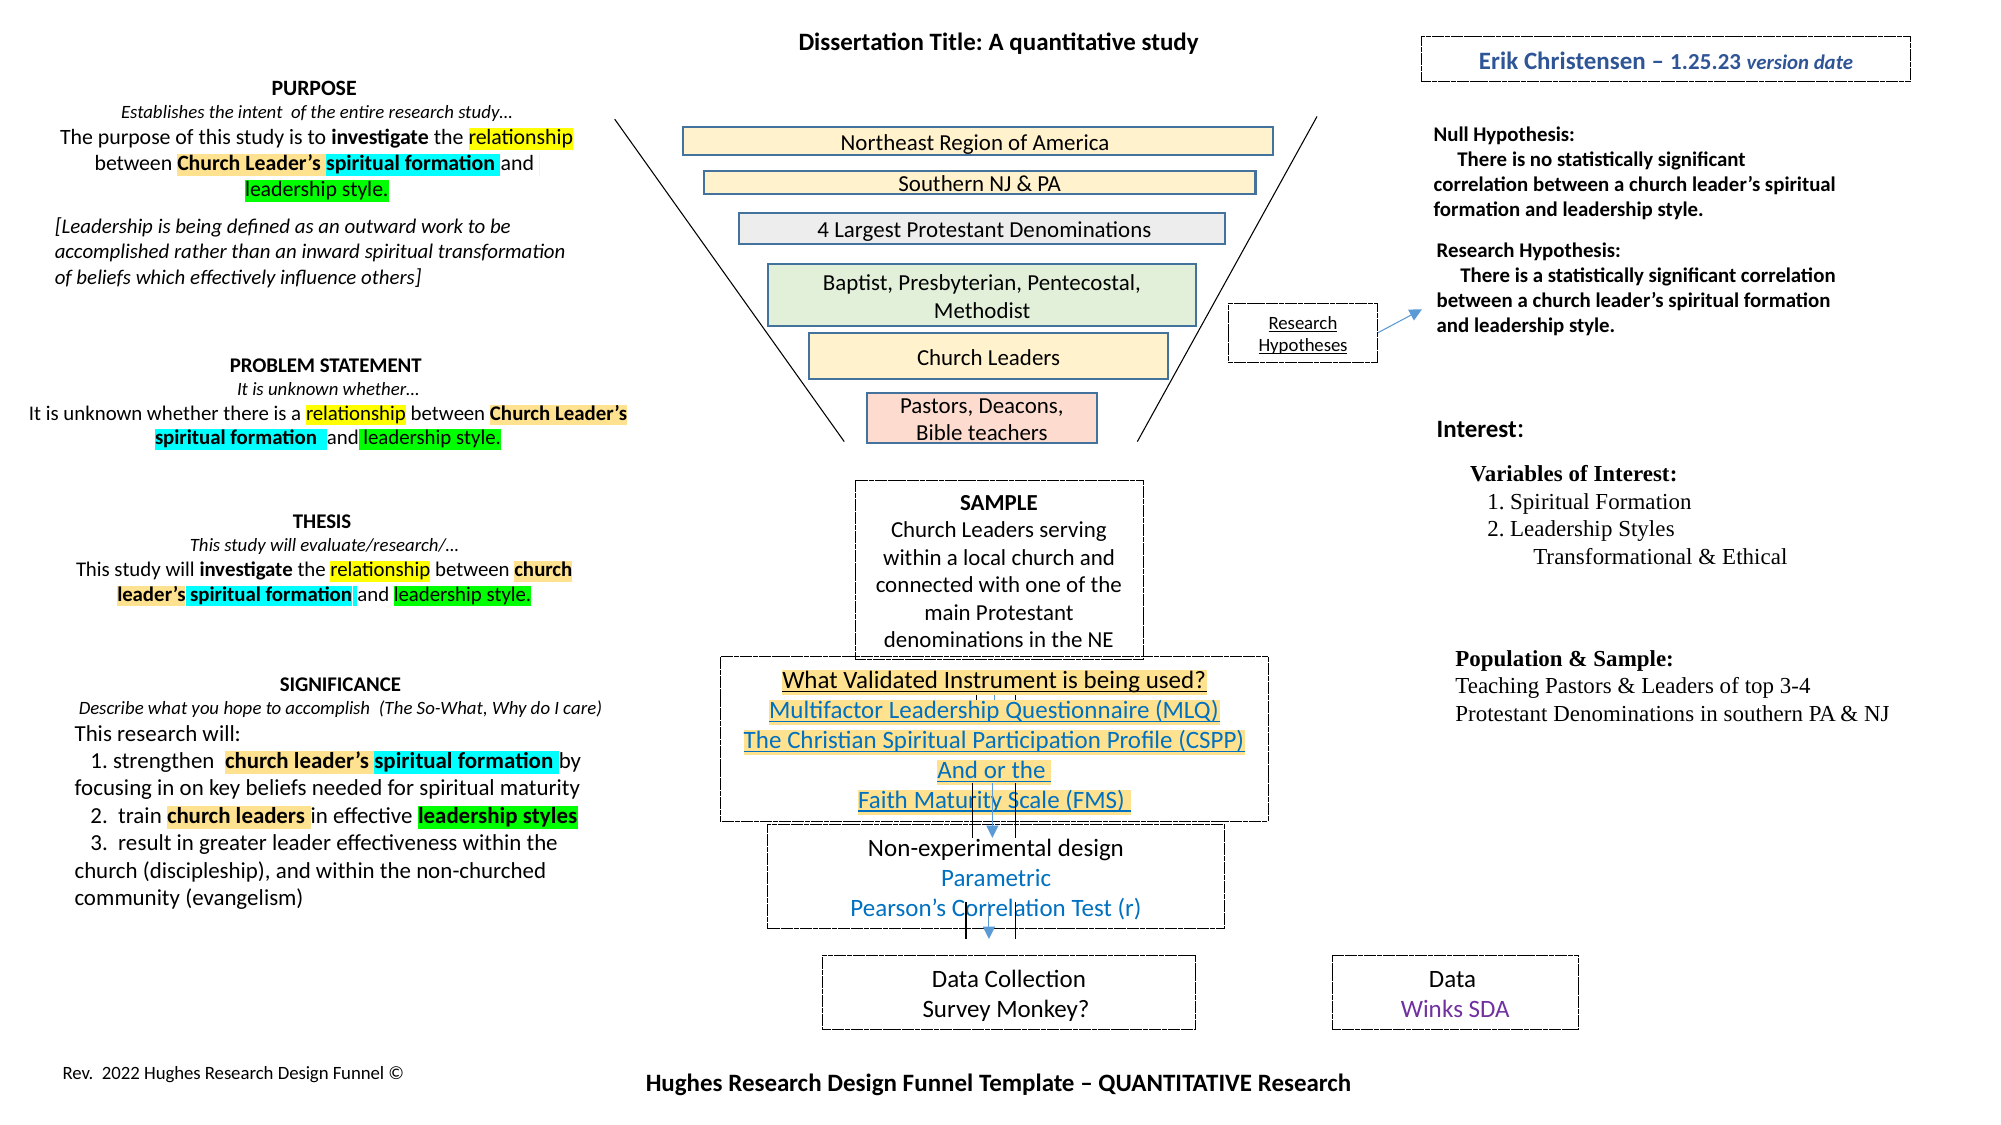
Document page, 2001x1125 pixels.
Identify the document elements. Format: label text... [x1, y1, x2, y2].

text_box Variables of Interest: 1. Spiritual Formation 2. Leadership Styles Transformational & Ethical [1455, 451, 1925, 577]
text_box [976, 685, 1016, 717]
text_box Interest: [1421, 400, 1892, 451]
text_box Northeast Region of America [845, 126, 1137, 156]
text_box Null Hypothesis: There is no statistically significant correlation between a church leader’s spiritual formation and leadership style. [1418, 113, 1856, 228]
text_box Pastors, Deacons, Bible teachers [866, 392, 1098, 444]
text_box Baptist, Presbyterian, Pentecostal, Methodist [845, 263, 1137, 327]
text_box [972, 783, 1016, 838]
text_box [614, 119, 845, 442]
text_box Data Collection Survey Monkey? [822, 955, 1196, 1030]
text_box THESIS This study will evaluate/research/… This study will investigate the relationship between church leader’s spiritual formation and leadership style. [43, 500, 605, 613]
text_box PROBLEM STATEMENT It is unknown whether… It is unknown whether there is a relationship between Church Leader’s spiritual formation and leadership style. [9, 344, 648, 457]
text_box Dissertation Title: A quantitative study [783, 18, 1215, 64]
text_box Hughes Research Design Funnel Template – QUANTITATIVE Research [531, 1059, 1467, 1104]
text_box What Validated Instrument is being used? Multifactor Leadership Questionnaire (MLQ) The Christian Spiritual Participation Profile (CSPP) And or the Faith Maturity Scale (FMS) [720, 656, 1269, 822]
text_box SIGNIFICANCE Describe what you hope to accomplish (The So-What, Why do I care) This research will: 1. strengthen church leader’s spiritual formation by focusing in on key beliefs needed for spiritual maturity 2. train church leaders in effective leadership styles 3. result in greater leader effectiveness within the church (discipleship), and within the non-churched community (evangelism) [59, 663, 621, 918]
text_box PURPOSE Establishes the intent of the entire research study… The purpose of this study is to investigate the relationship between Church Leader’s spiritual formation and leadership style. [Leadership is being defined as an outward work to be accomplished rather than an inward spiritual transformation of beliefs which effectively influence others] [40, 65, 594, 296]
text_box Research Hypotheses [1318, 303, 1378, 363]
text_box Non-experimental design Parametric Pearson’s Correlation Test (r) [767, 824, 1225, 929]
text_box 4 Largest Protestant Denominations [845, 212, 1137, 245]
text_box Erik Christensen – 1.25.23 version date [1421, 36, 1911, 82]
text_box Data Winks SDA [1332, 955, 1579, 1030]
text_box SAMPLE Church Leaders serving within a local church and connected with one of the main Protestant denominations in the NE [855, 480, 1144, 656]
text_box Research Hypothesis: There is a statistically significant correlation between a church leader’s spiritual formation and leadership style. [1421, 229, 1859, 345]
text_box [1377, 309, 1422, 334]
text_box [965, 902, 1016, 940]
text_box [1137, 116, 1318, 442]
text_box Southern NJ & PA [845, 170, 1137, 195]
text_box Church Leaders [845, 332, 1137, 380]
text_box Population & Sample: Teaching Pastors & Leaders of top 3-4 Protestant Denominations in southern PA & NJ [1440, 636, 1911, 734]
text_box Rev. 2022 Hughes Research Design Funnel © [47, 1053, 433, 1091]
